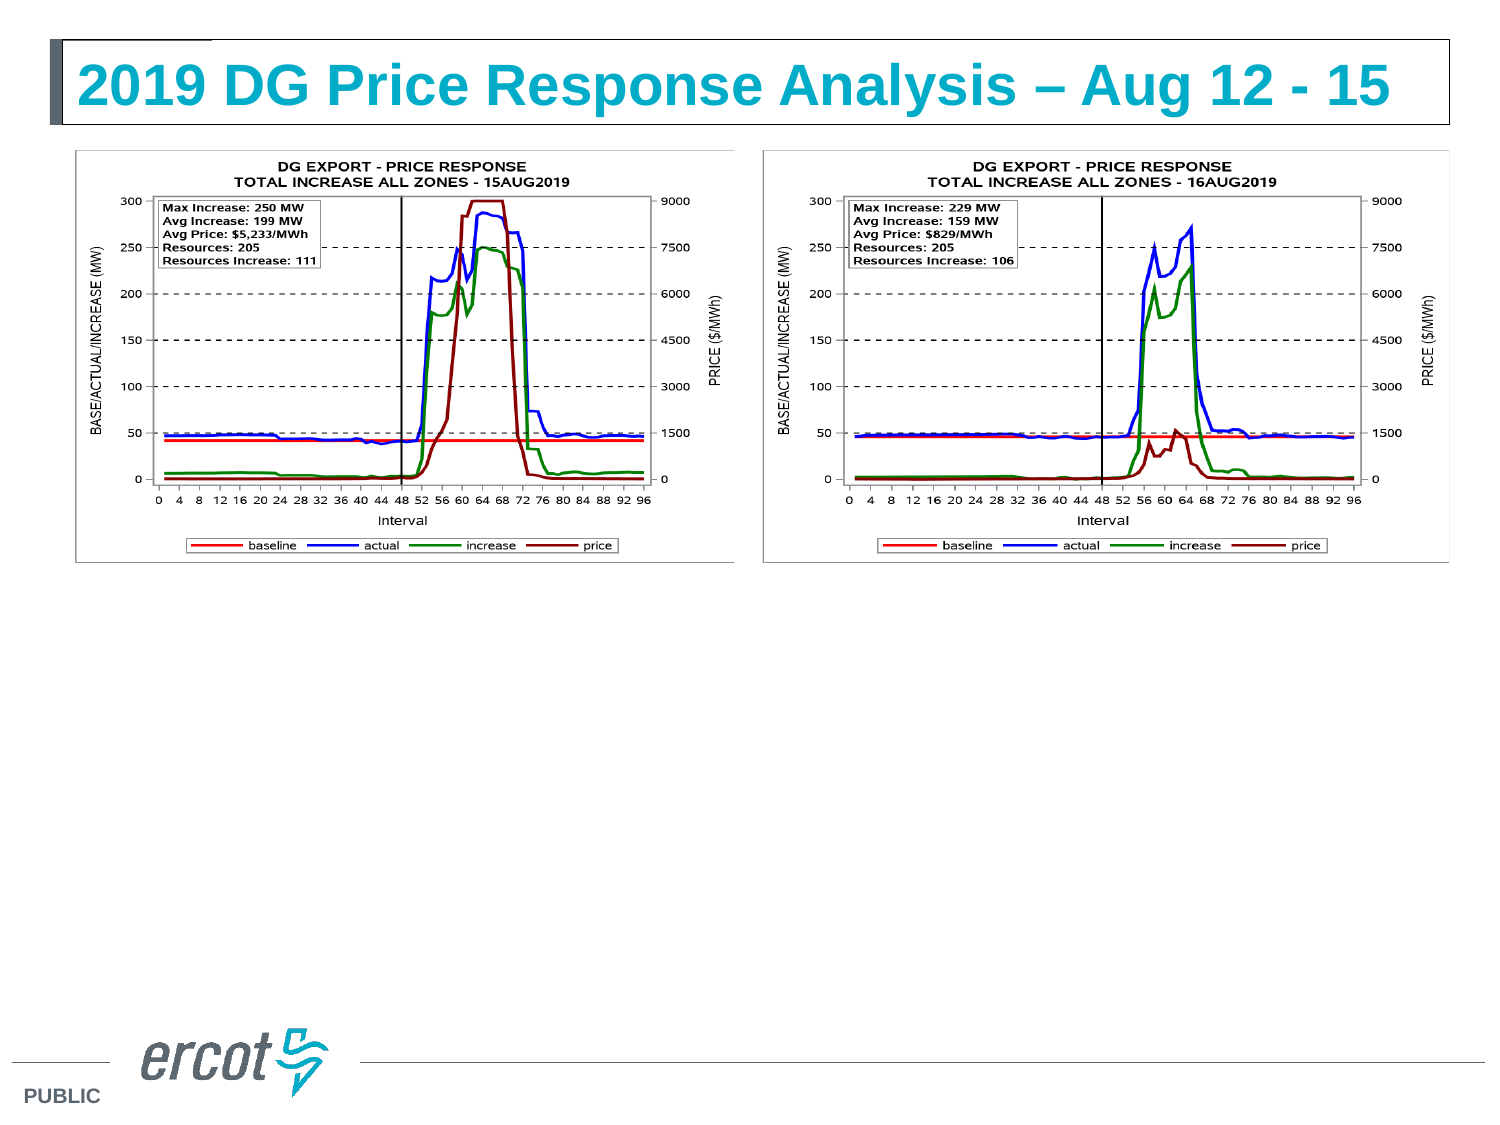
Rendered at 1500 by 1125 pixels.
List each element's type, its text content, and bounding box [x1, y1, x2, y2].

picture [762, 149, 1450, 563]
title 2019 DG Price Response Analysis – Aug 12 - 15 [62, 39, 1450, 125]
picture [137, 1024, 332, 1100]
picture [74, 149, 735, 563]
